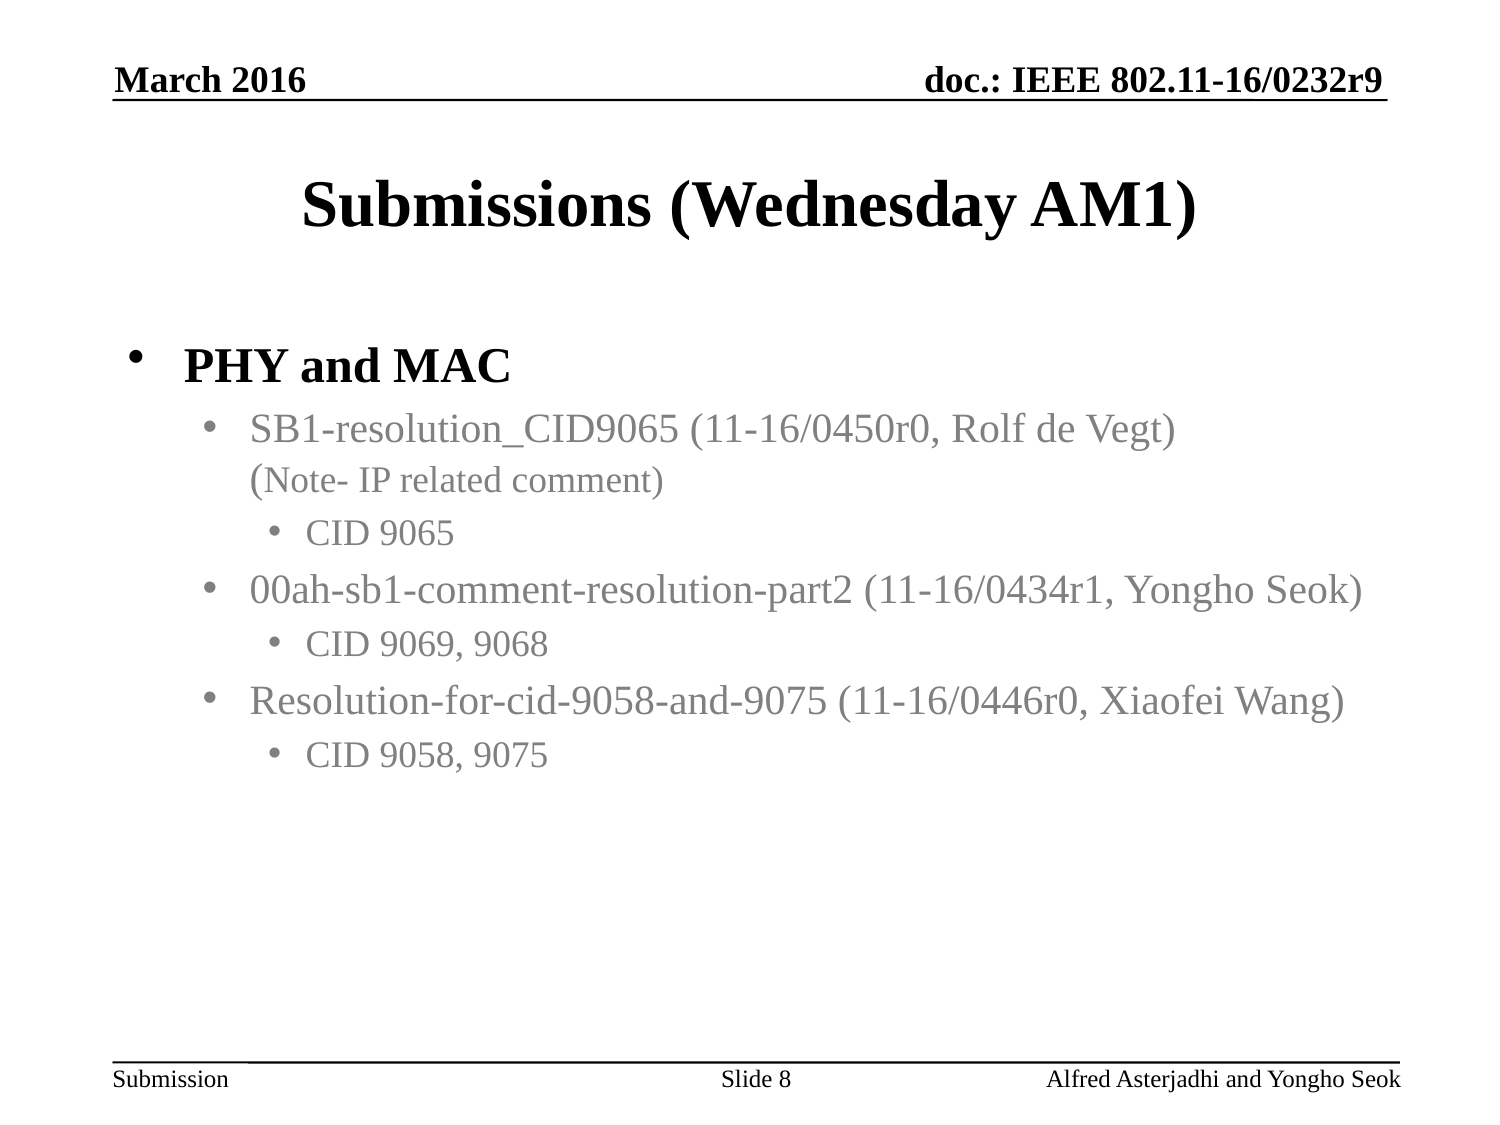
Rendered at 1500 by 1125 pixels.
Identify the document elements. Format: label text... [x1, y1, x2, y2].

footer Alfred Asterjadhi and Yongho Seok [1041, 1061, 1402, 1093]
slide_number Slide 8 [712, 1061, 800, 1093]
list PHY and MAC SB1-resolution_CID9065 (11-16/0450r0, Rolf de Vegt) (Note- IP related comment) CID 9065 00ah-sb1-comment-resolution-part2 (11-16/0434r1, Yongho Seok) CID 9069, 9068 Resolution-for-cid-9058-and-9075 (11-16/0446r0, Xiaofei Wang) CID 9058, 9075 [112, 324, 1388, 1001]
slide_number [114, 54, 309, 101]
title Submissions (Wednesday AM1) [112, 112, 1388, 288]
